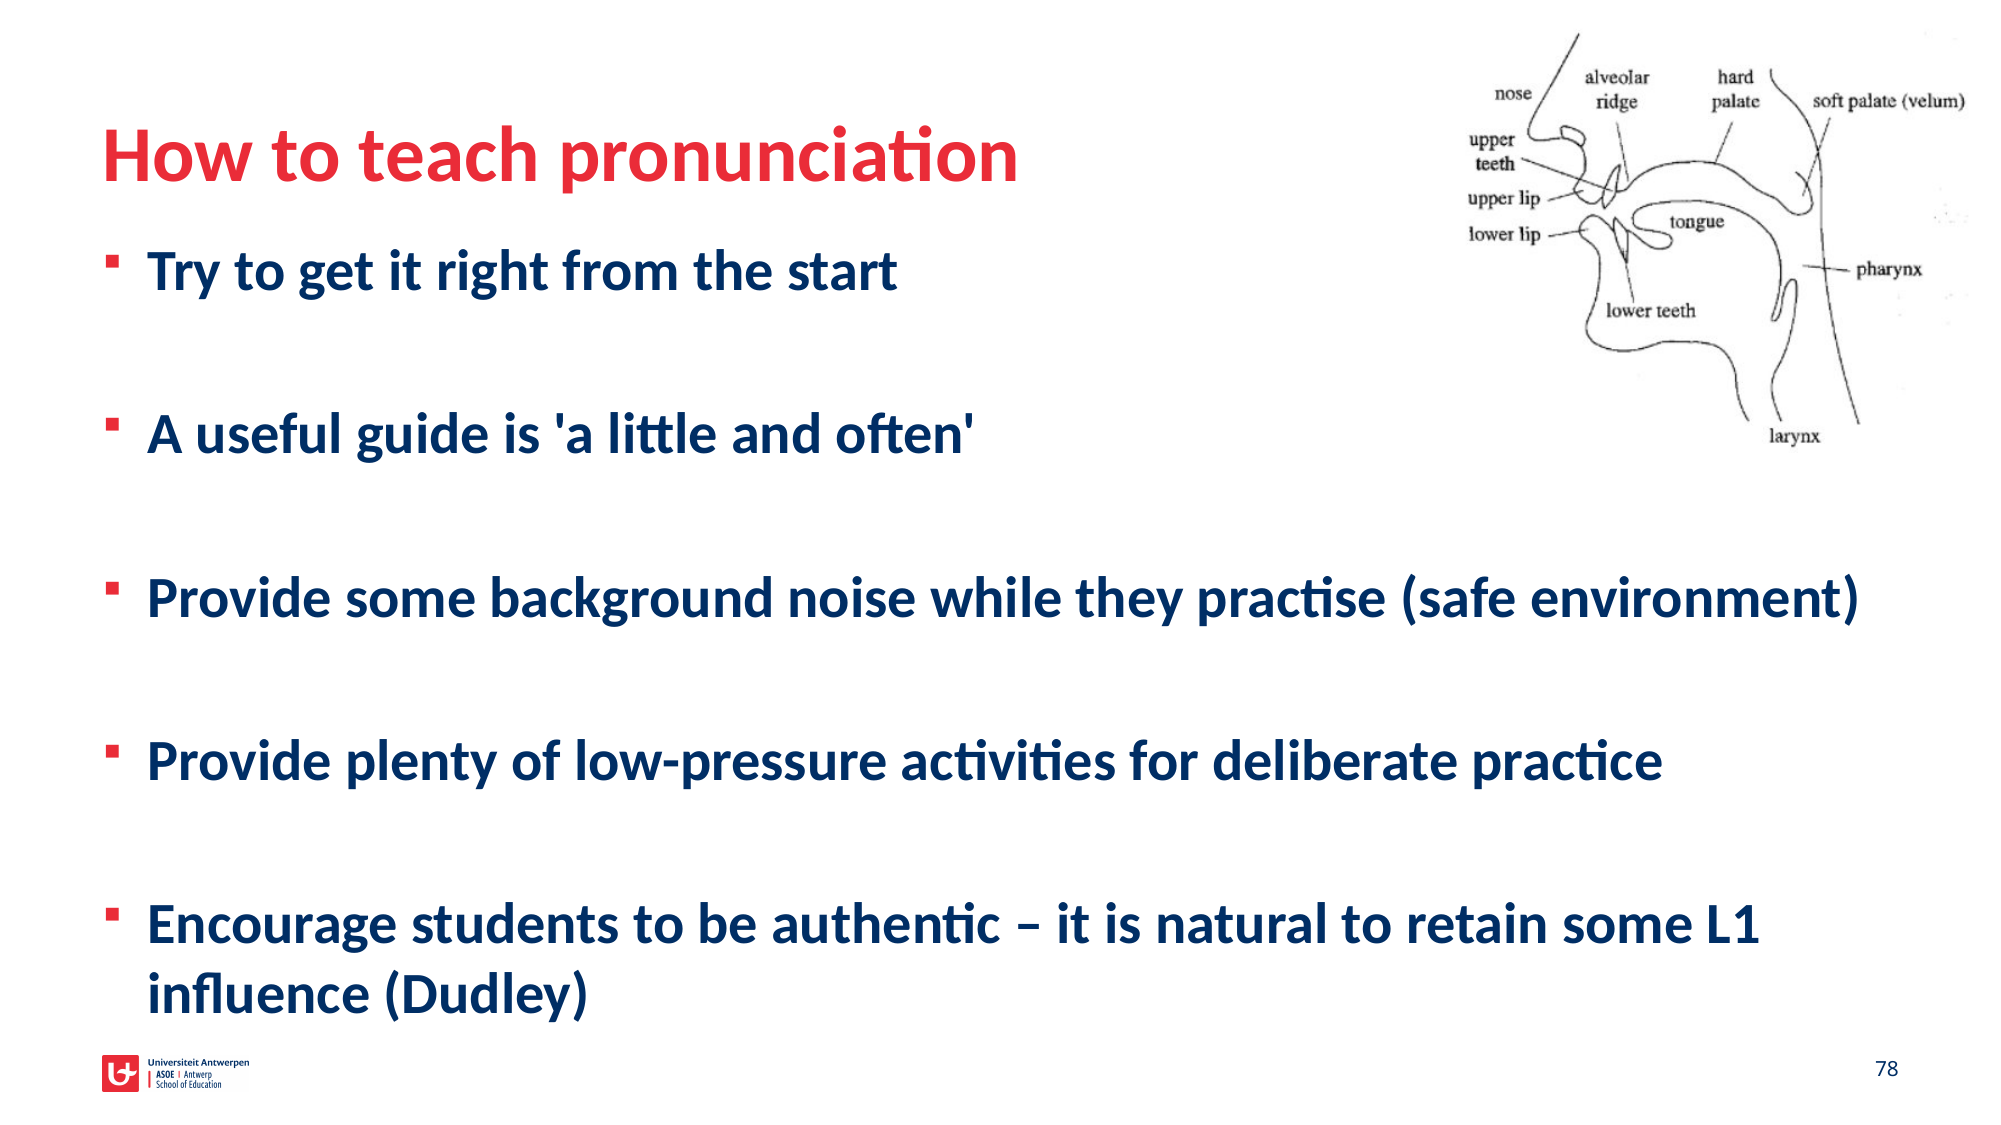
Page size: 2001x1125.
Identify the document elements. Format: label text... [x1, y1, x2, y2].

list Try to get it right from the start A useful guide is 'a little and often' Provide some background noise while they practise (safe environment) Provide plenty of low-pressure activities for deliberate practice Encourage students to be authentic – it is natural to retain some L1 influence (Dudley) [102, 232, 1910, 1024]
picture [1421, 11, 2000, 454]
picture [102, 1055, 249, 1092]
title How to teach pronunciation [102, 101, 1416, 232]
slide_number 78 [1463, 1039, 1914, 1100]
